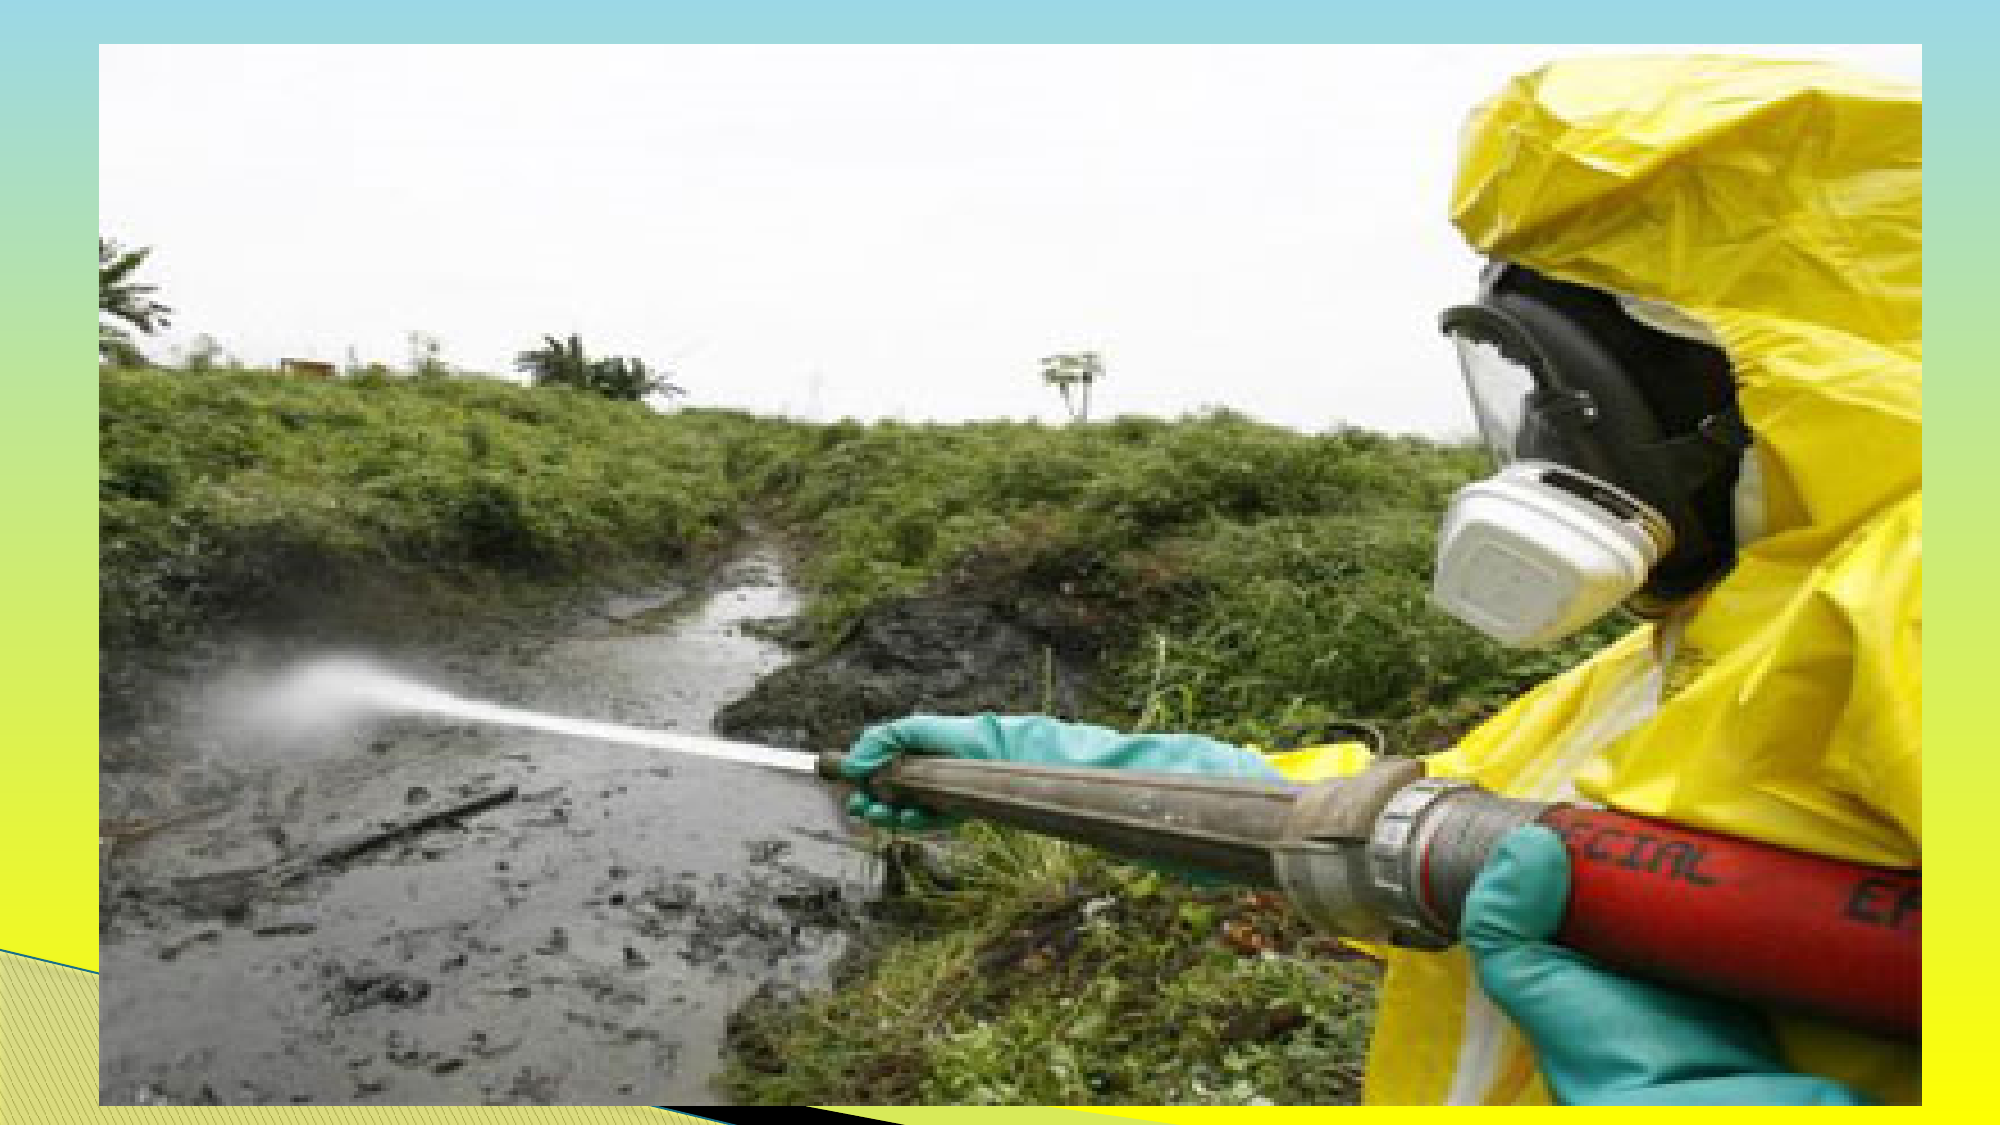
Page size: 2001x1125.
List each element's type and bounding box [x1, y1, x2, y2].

list [99, 43, 1922, 1106]
